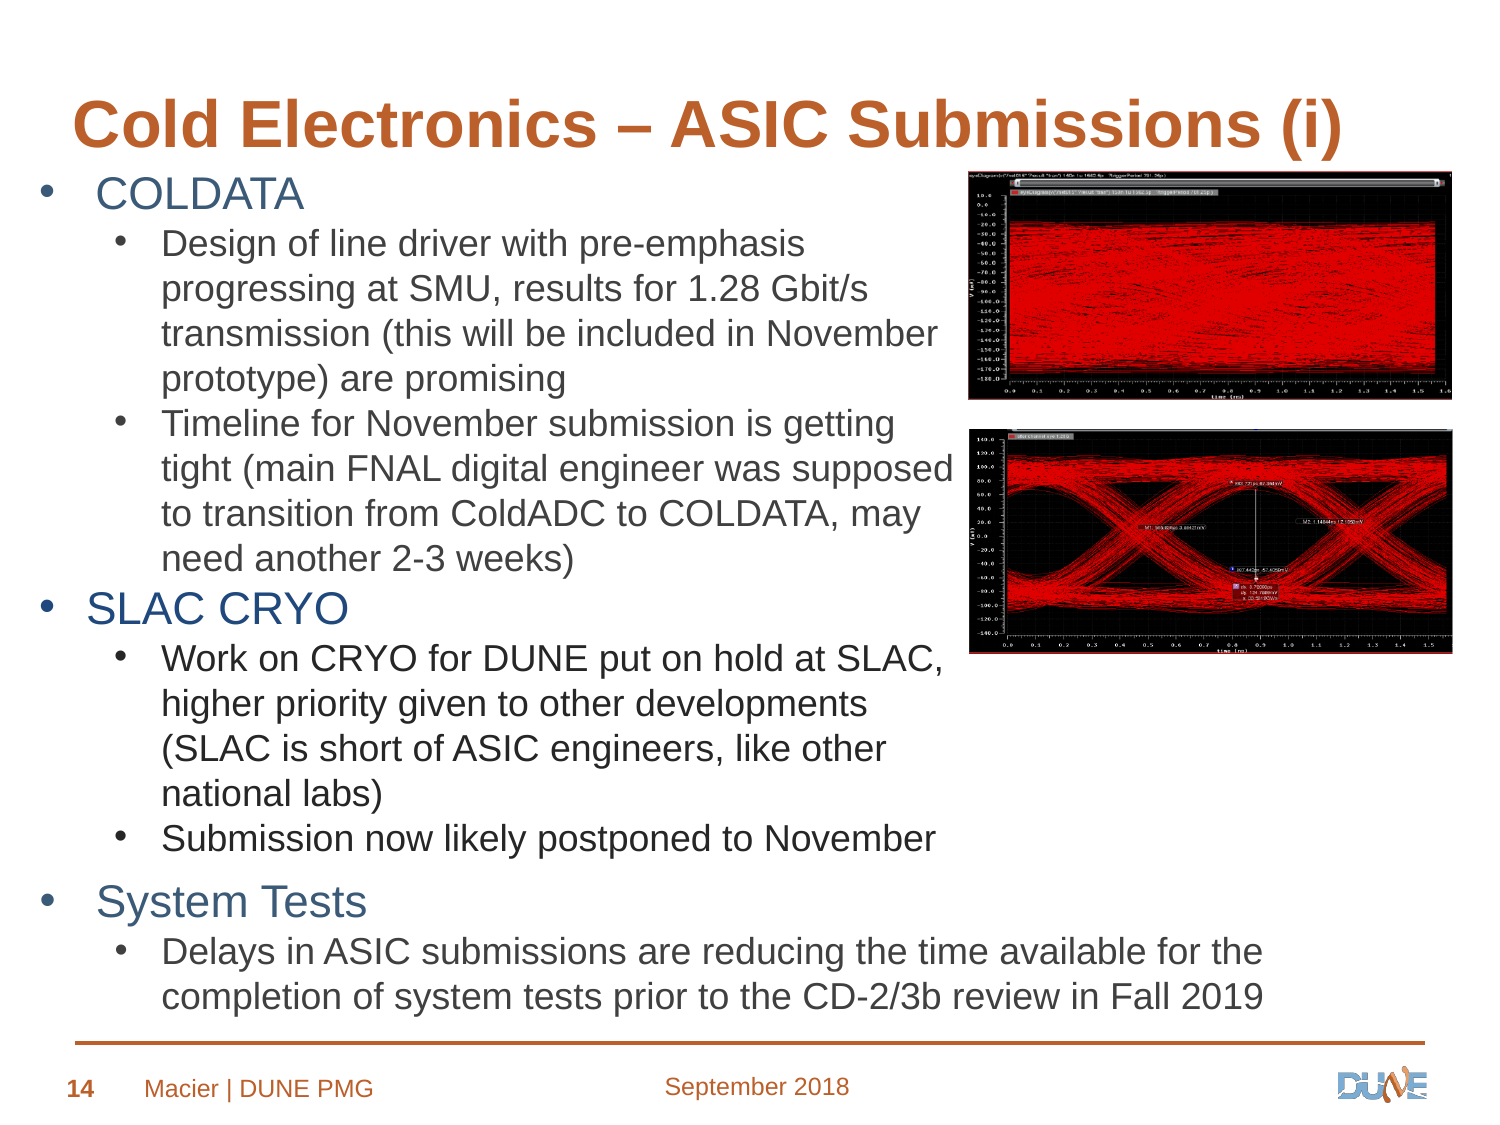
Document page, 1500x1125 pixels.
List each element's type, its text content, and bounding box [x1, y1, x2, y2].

footer Macier | DUNE PMG [142, 1072, 488, 1103]
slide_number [662, 1070, 900, 1102]
title Cold Electronics – ASIC Submissions (i) [72, 81, 1428, 162]
picture [1338, 1066, 1427, 1103]
slide_number 14 [39, 1072, 95, 1103]
list COLDATA Design of line driver with pre-emphasis progressing at SMU, results for 1.28 Gbit/s transmission (this will be included in November prototype) are promising Timeline for November submission is getting tight (main FNAL digital engineer was supposed to transition from ColdADC to COLDATA, may need another 2-3 weeks) SLAC CRYO Work on CRYO for DUNE put on hold at SLAC, higher priority given to other developments (SLAC is short of ASIC engineers, like other national labs) Submission now likely postponed to November [39, 163, 960, 871]
text_box System Tests Delays in ASIC submissions are reducing the time available for the completion of system tests prior to the CD-2/3b review in Fall 2019 [39, 871, 1429, 1062]
picture [958, 163, 1462, 409]
picture [965, 424, 1462, 661]
